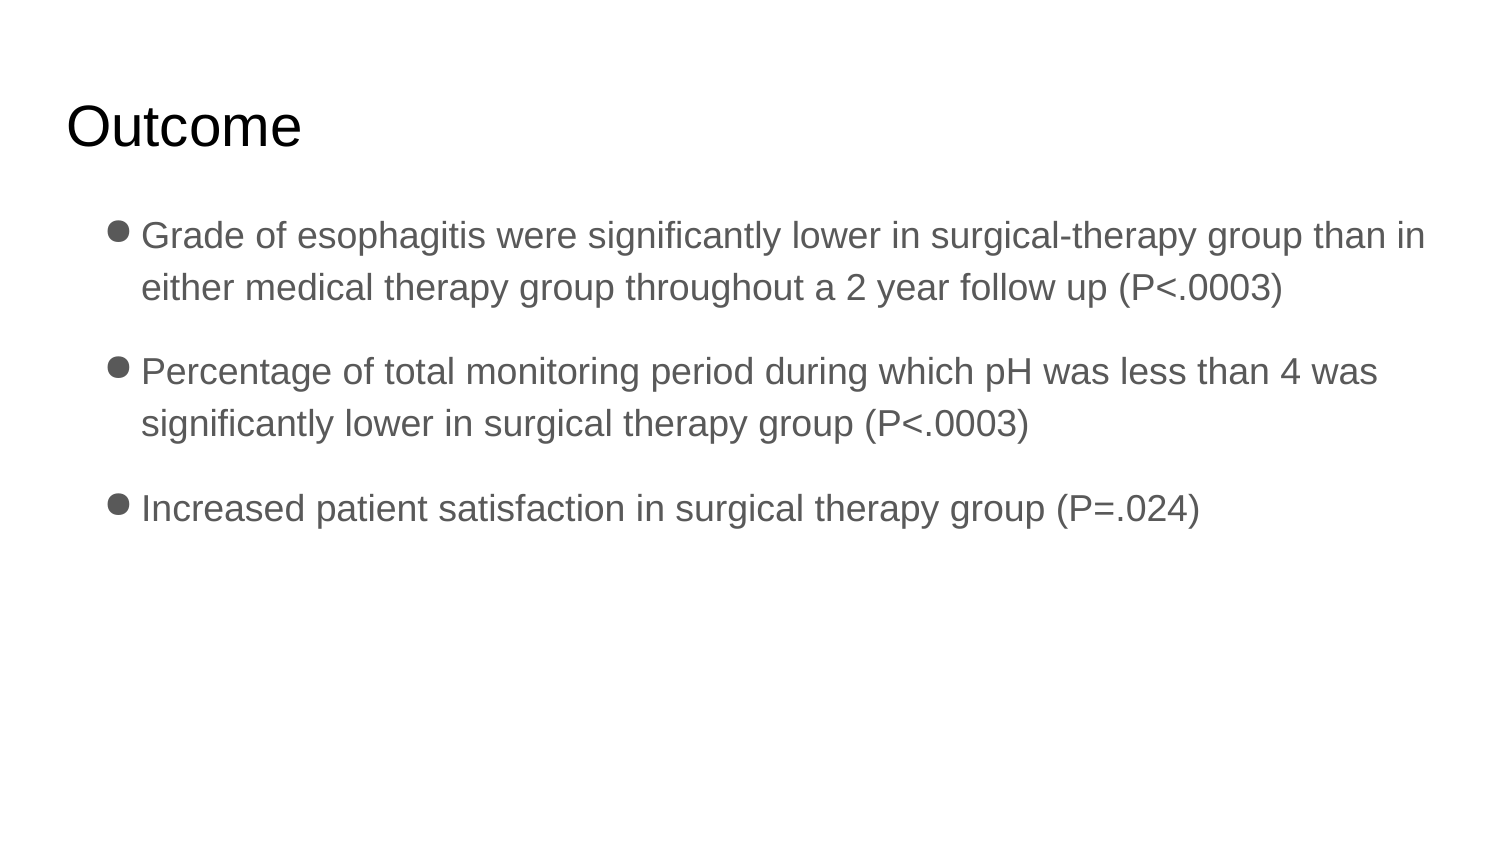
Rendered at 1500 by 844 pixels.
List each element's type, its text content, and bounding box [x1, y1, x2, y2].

title Outcome [51, 72, 1449, 167]
list Grade of esophagitis were significantly lower in surgical-therapy group than in either medical therapy group throughout a 2 year follow up (P<.0003) Percentage of total monitoring period during which pH was less than 4 was significantly lower in surgical therapy group (P<.0003) Increased patient satisfaction in surgical therapy group (P=.024) [51, 189, 1449, 750]
